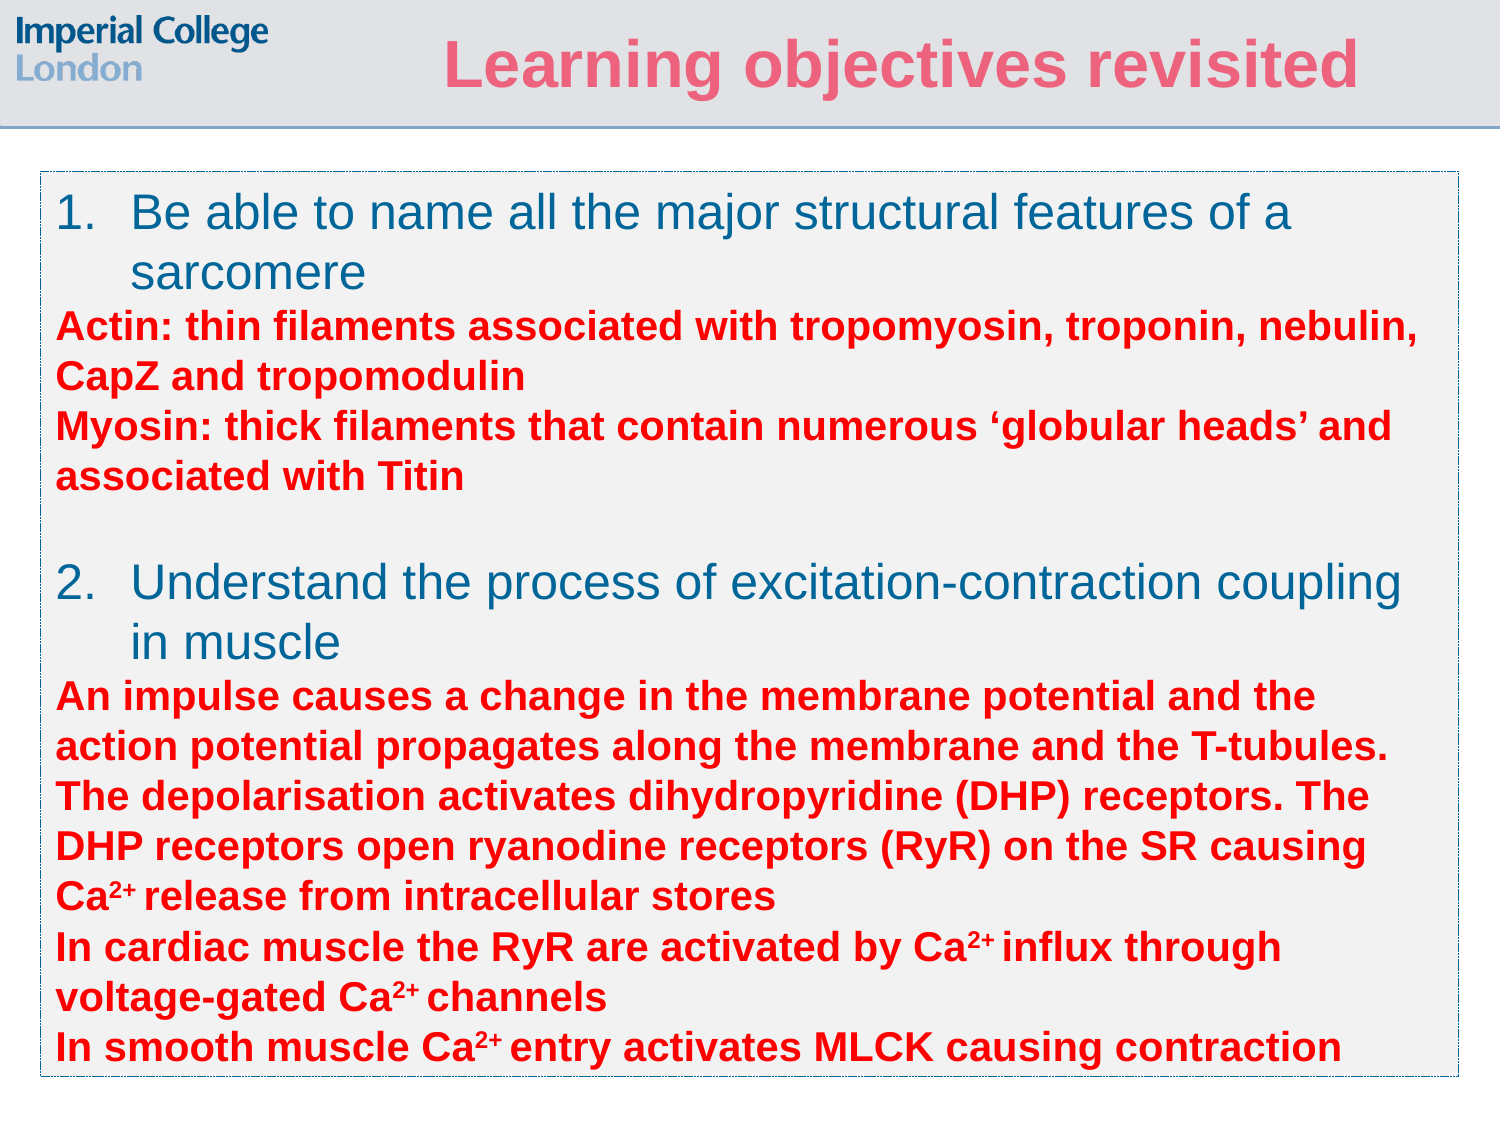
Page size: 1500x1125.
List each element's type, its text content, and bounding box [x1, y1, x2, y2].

text_box Learning objectives revisited [308, 8, 1496, 113]
picture [0, 0, 1500, 129]
text_box Be able to name all the major structural features of a sarcomere Actin: thin filaments associated with tropomyosin, troponin, nebulin, CapZ and tropomodulin Myosin: thick filaments that contain numerous ‘globular heads’ and associated with Titin Understand the process of excitation-contraction coupling in muscle An impulse causes a change in the membrane potential and the action potential propagates along the membrane and the T-tubules. The depolarisation activates dihydropyridine (DHP) receptors. The DHP receptors open ryanodine receptors (RyR) on the SR causing Ca2+ release from intracellular stores In cardiac muscle the RyR are activated by Ca2+ influx through voltage-gated Ca2+ channels In smooth muscle Ca2+ entry activates MLCK causing contraction [40, 171, 1459, 1077]
